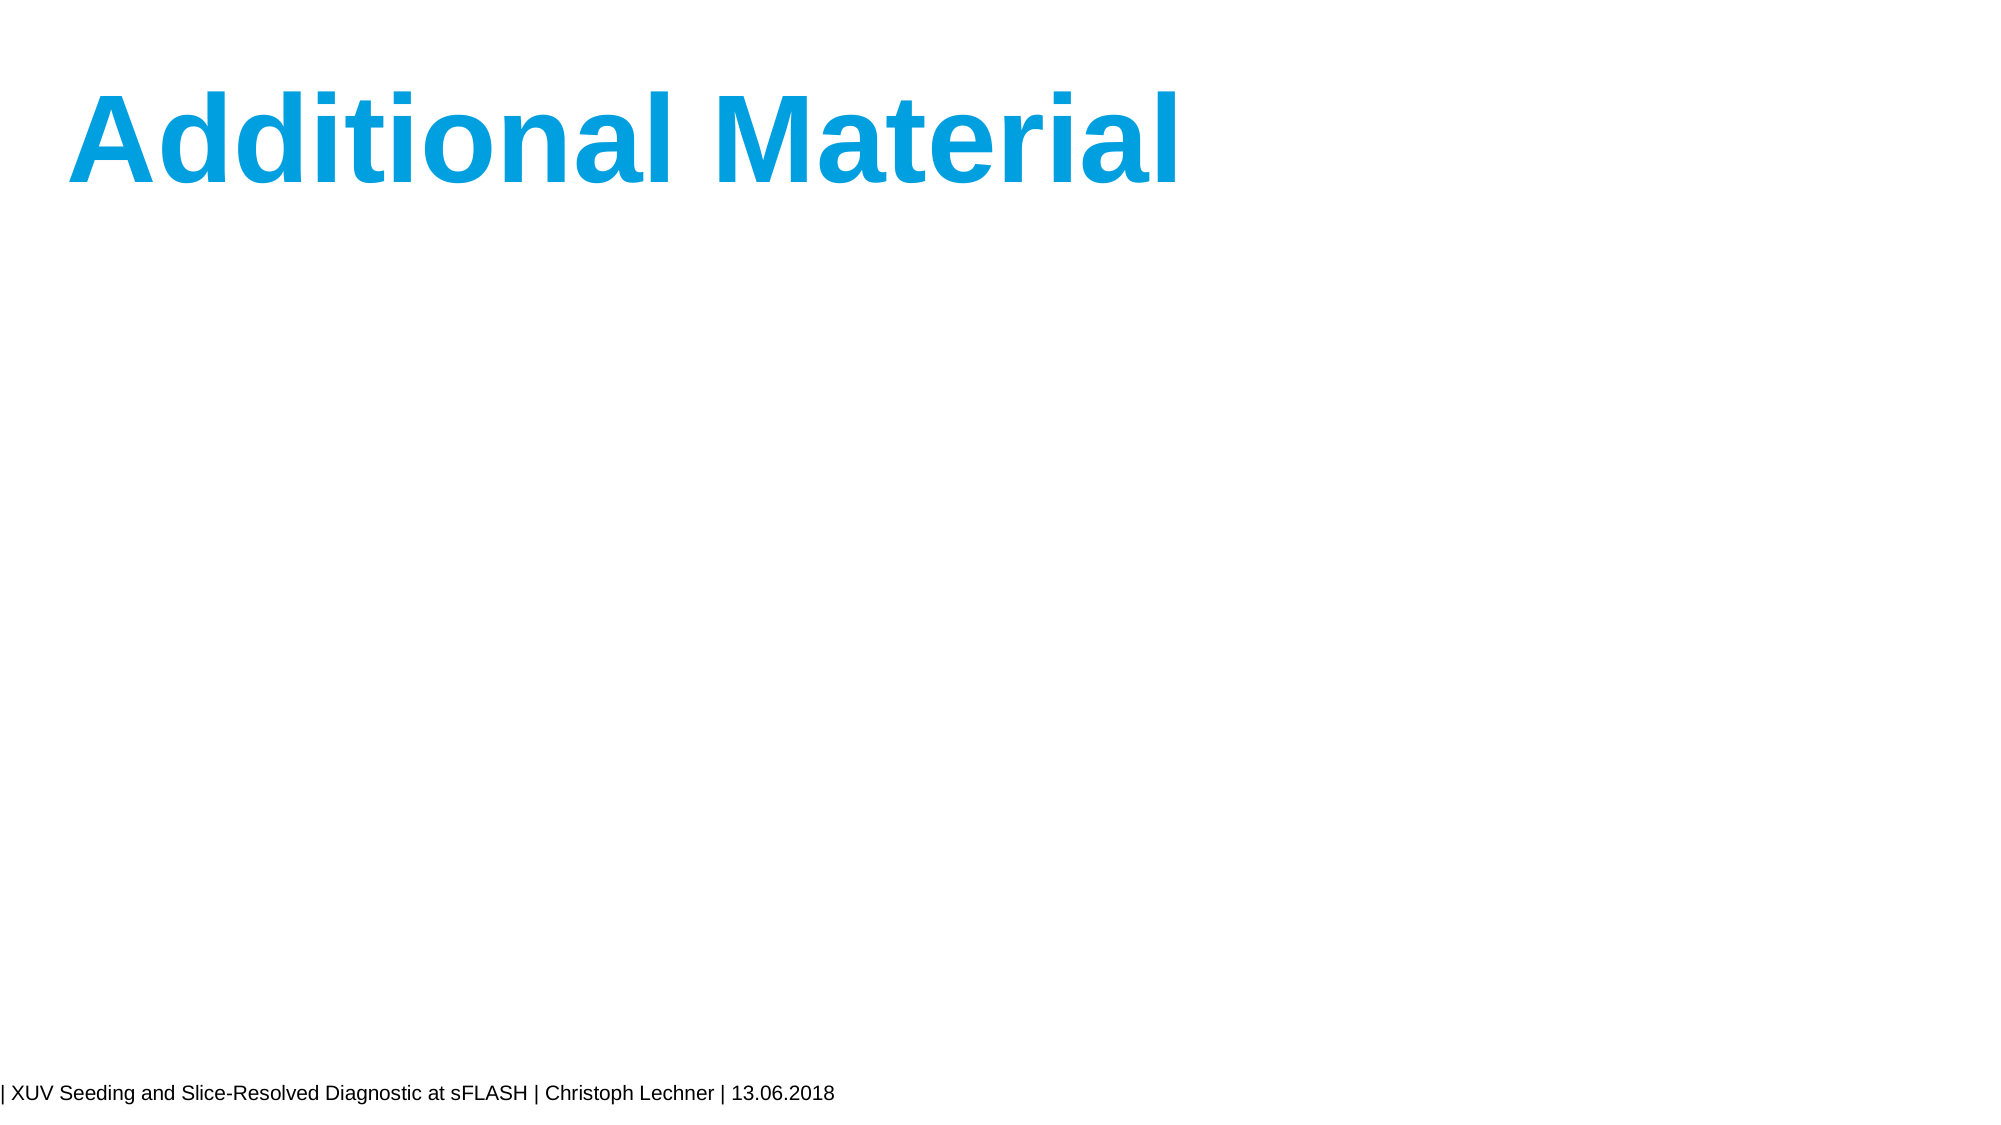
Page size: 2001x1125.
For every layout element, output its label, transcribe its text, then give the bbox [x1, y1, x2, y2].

title Additional Material [66, 57, 1933, 634]
footer | XUV Seeding and Slice-Resolved Diagnostic at sFLASH | Christoph Lechner | 13.06.2018 [0, 1079, 1632, 1111]
